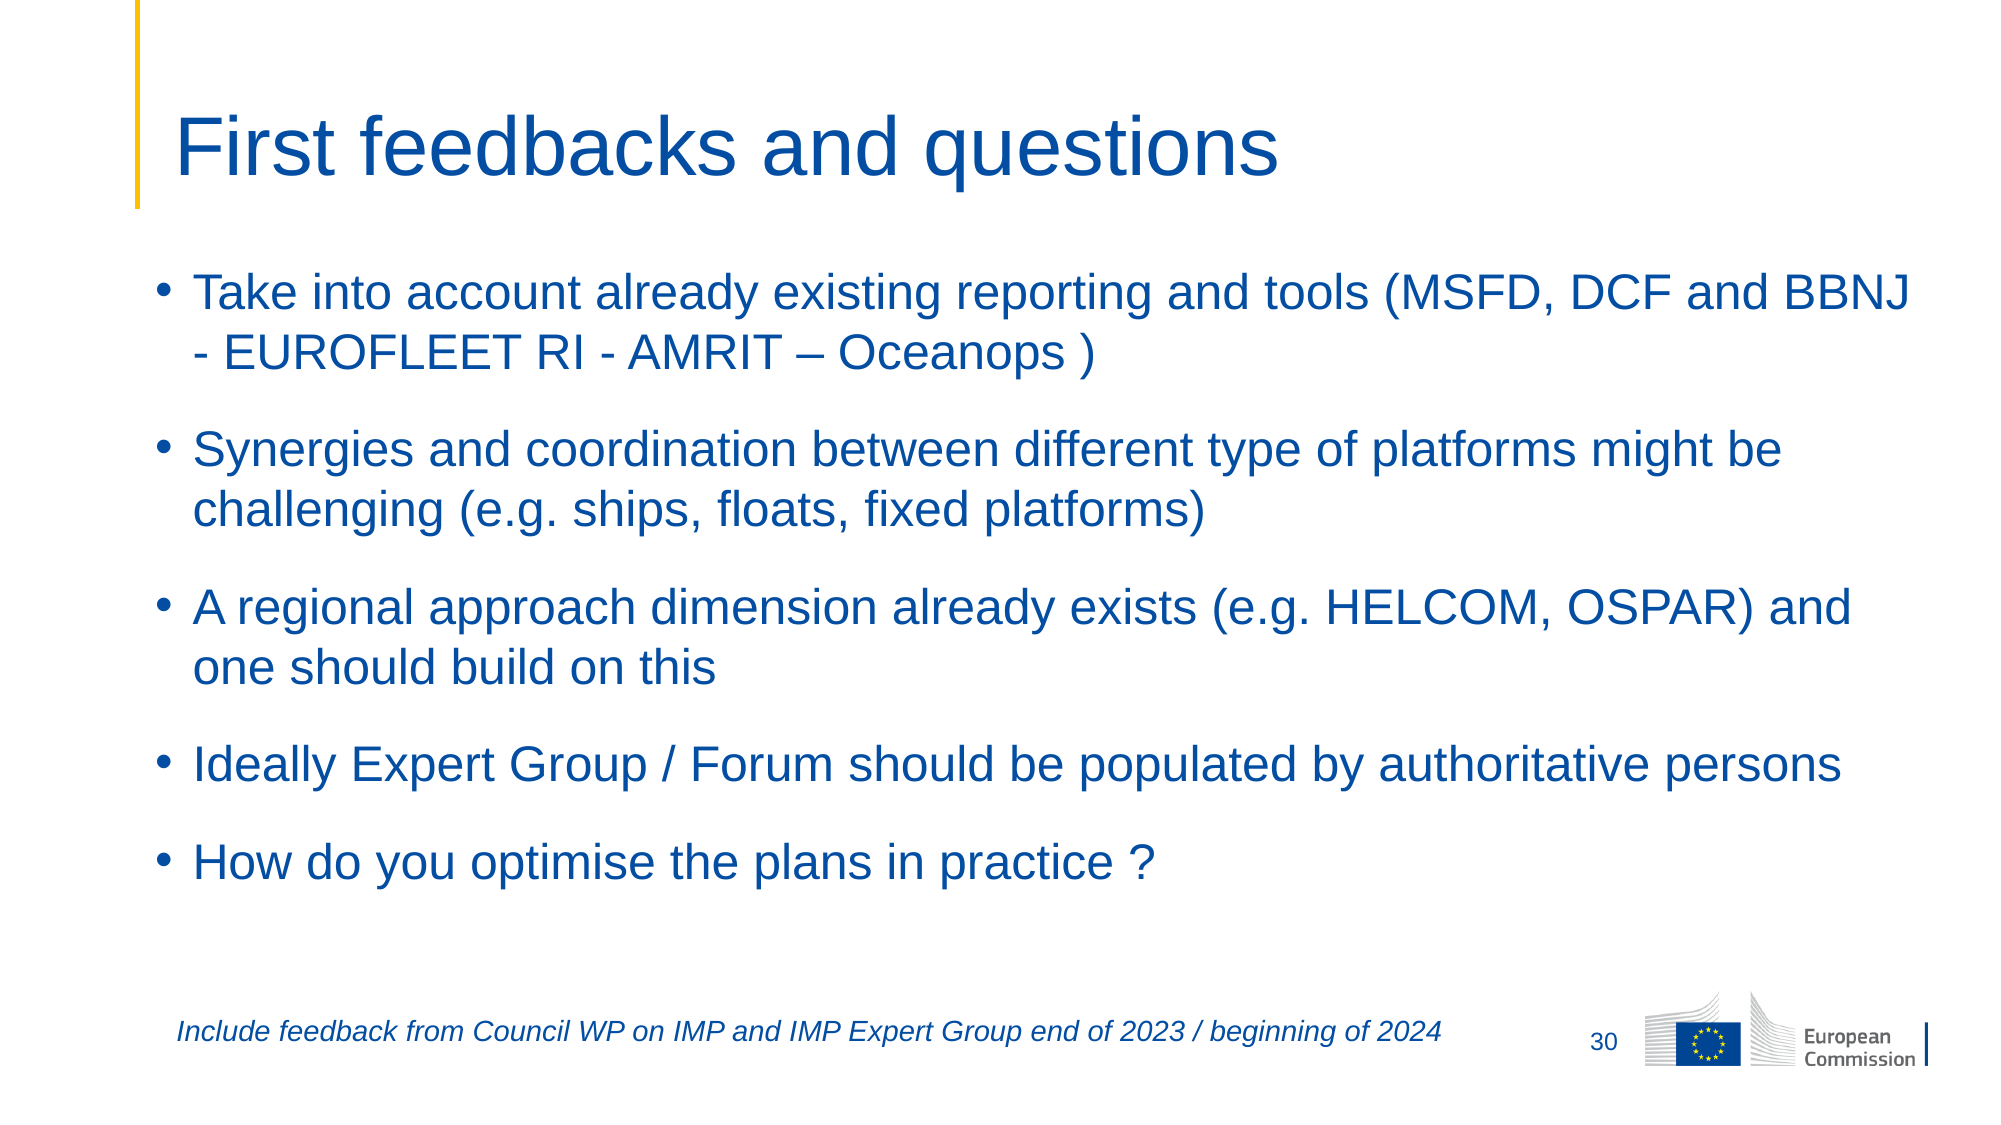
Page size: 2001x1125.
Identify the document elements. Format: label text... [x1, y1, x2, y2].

text_box Include feedback from Council WP on IMP and IMP Expert Group end of 2023 / beginning of 2024 [161, 1005, 1542, 1056]
slide_number 30 [1575, 1039, 1636, 1070]
title First feedbacks and questions [159, 65, 1885, 194]
picture [1645, 1039, 1928, 1066]
text_box Take into account already existing reporting and tools (MSFD, DCF and BBNJ - EUROFLEET RI - AMRIT – Oceanops ) Synergies and coordination between different type of platforms might be challenging (e.g. ships, floats, fixed platforms) A regional approach dimension already exists (e.g. HELCOM, OSPAR) and one should build on this Ideally Expert Group / Forum should be populated by authoritative persons How do you optimise the plans in practice ? [140, 251, 1952, 1039]
